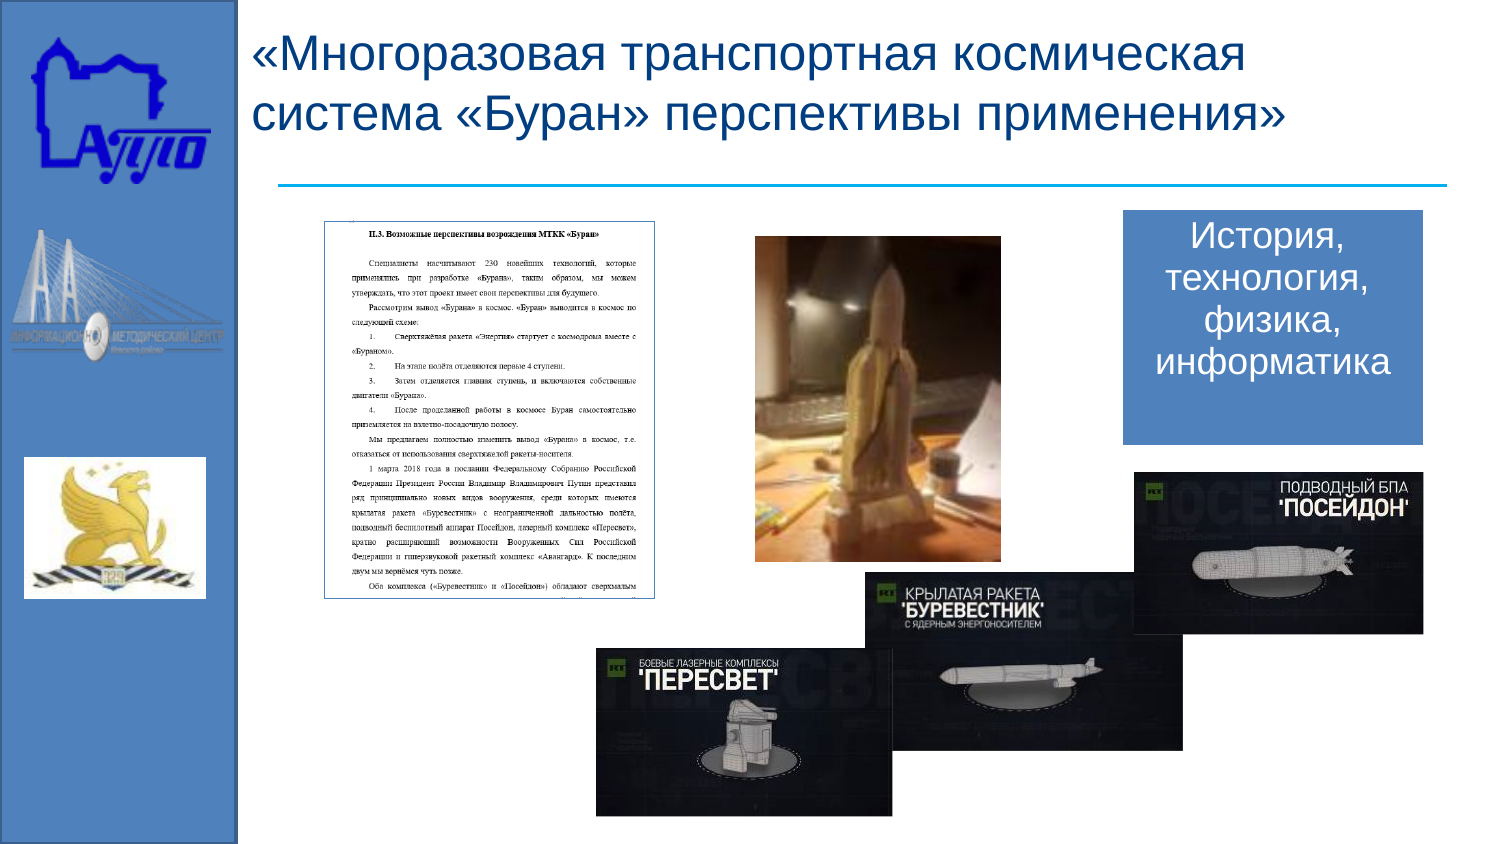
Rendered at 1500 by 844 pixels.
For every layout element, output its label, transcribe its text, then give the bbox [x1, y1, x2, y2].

picture [596, 472, 1424, 817]
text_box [0, 0, 237, 844]
table_header История, технология, физика, информатика [1123, 210, 1423, 445]
picture [755, 236, 1001, 563]
picture [324, 220, 655, 600]
title «Многоразовая транспортная космическая система «Буран» перспективы применения» [238, 0, 1418, 161]
